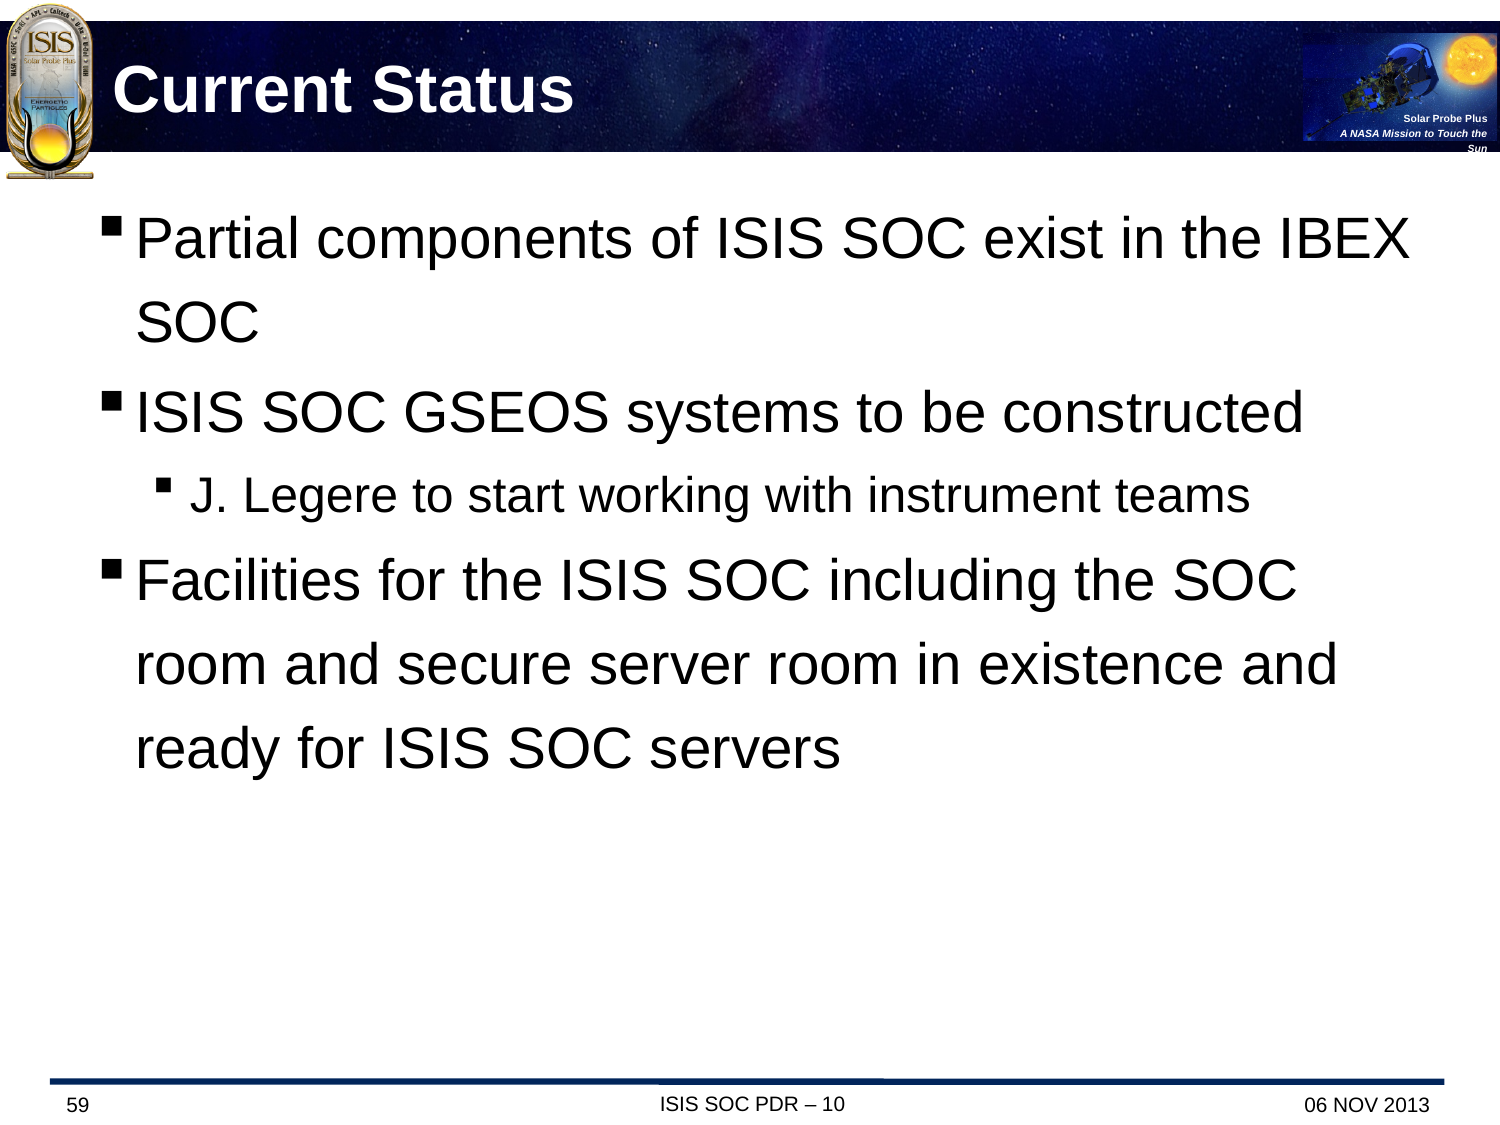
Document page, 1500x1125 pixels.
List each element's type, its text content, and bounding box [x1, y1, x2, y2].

text_box ISIS SOC PDR – 10 [376, 1083, 1129, 1124]
picture [0, 2, 1500, 181]
list Partial components of ISIS SOC exist in the IBEX SOC ISIS SOC GSEOS systems to be constructed J. Legere to start working with instrument teams Facilities for the ISIS SOC including the SOC room and secure server room in existence and ready for ISIS SOC servers [58, 185, 1442, 1046]
title Current Status [111, 30, 1294, 142]
